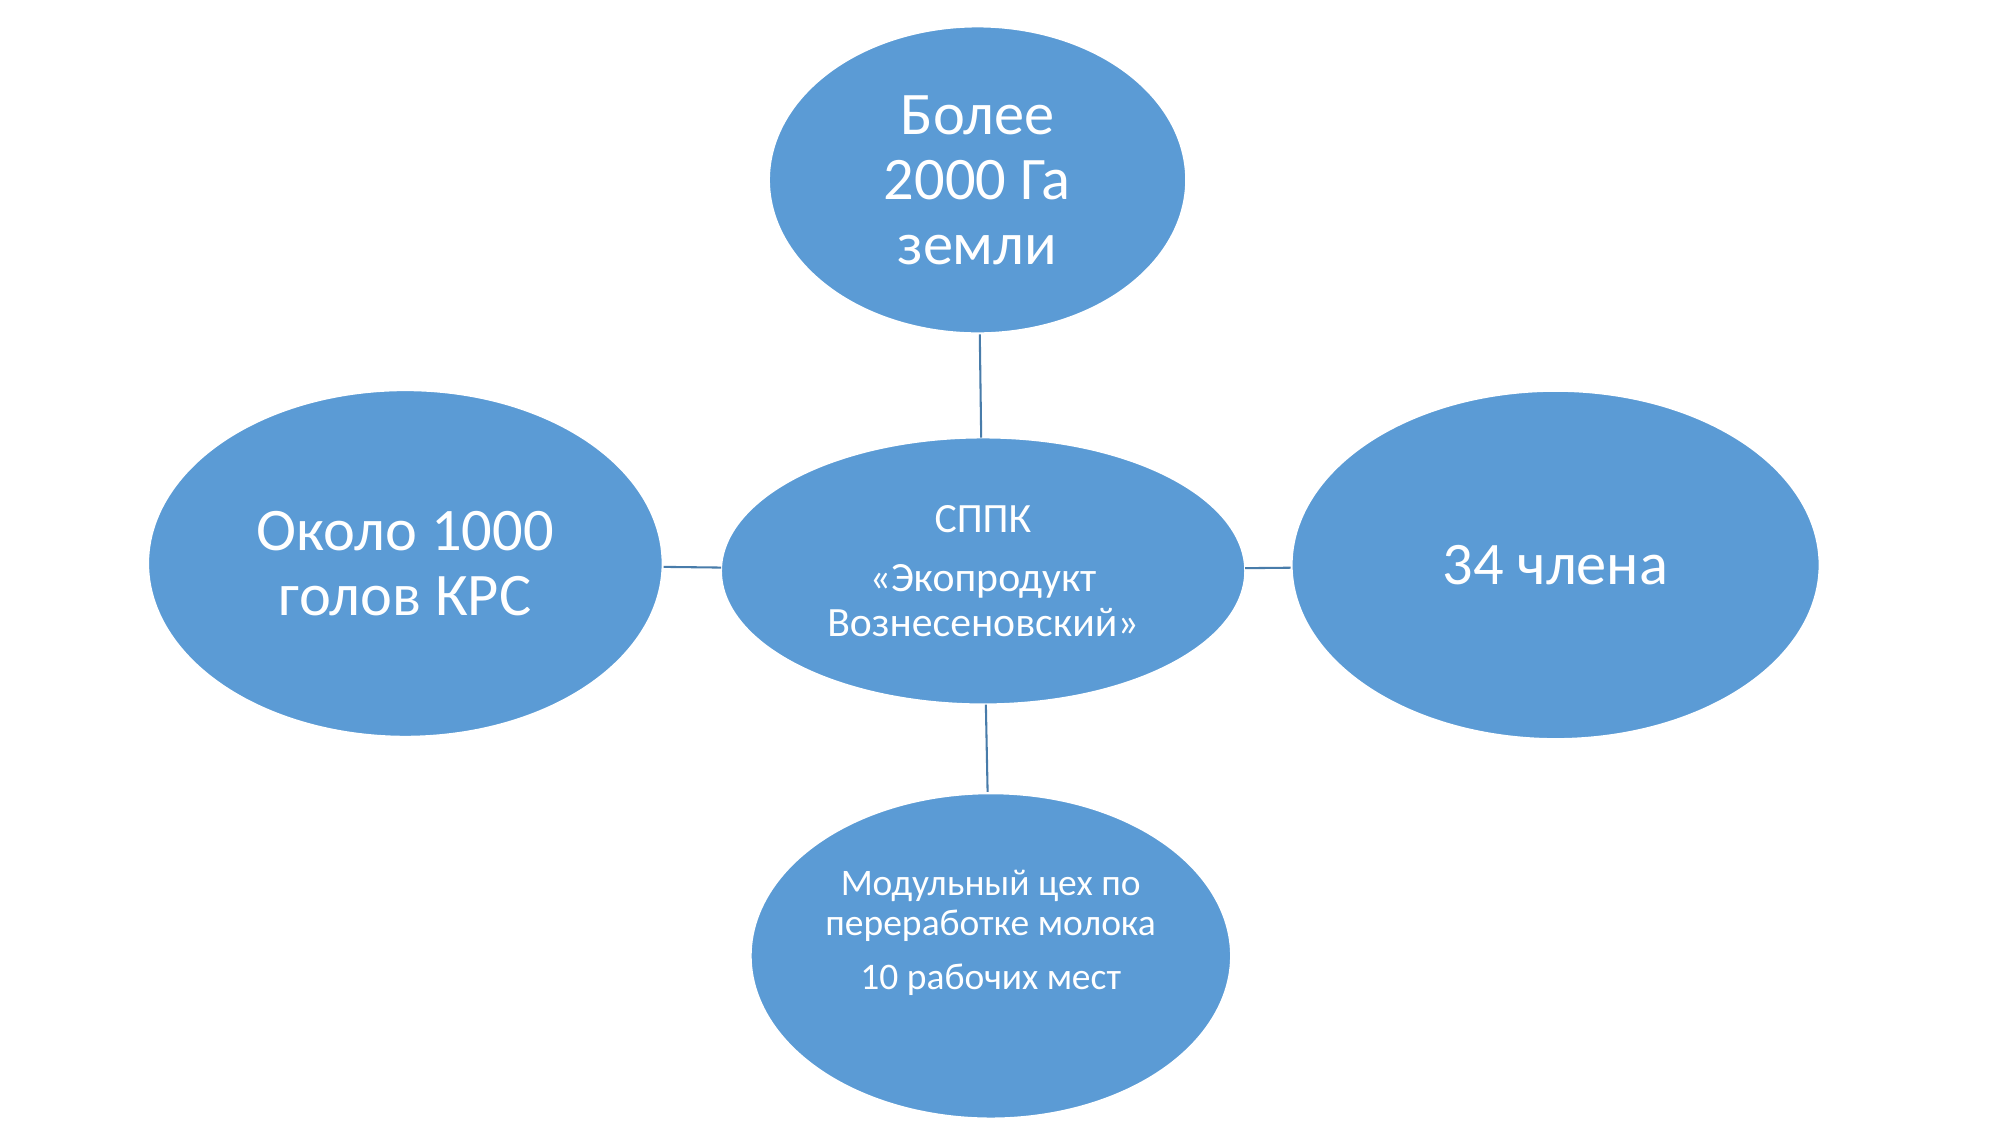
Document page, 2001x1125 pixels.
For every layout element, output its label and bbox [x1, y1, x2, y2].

list [13, 31, 1976, 1114]
